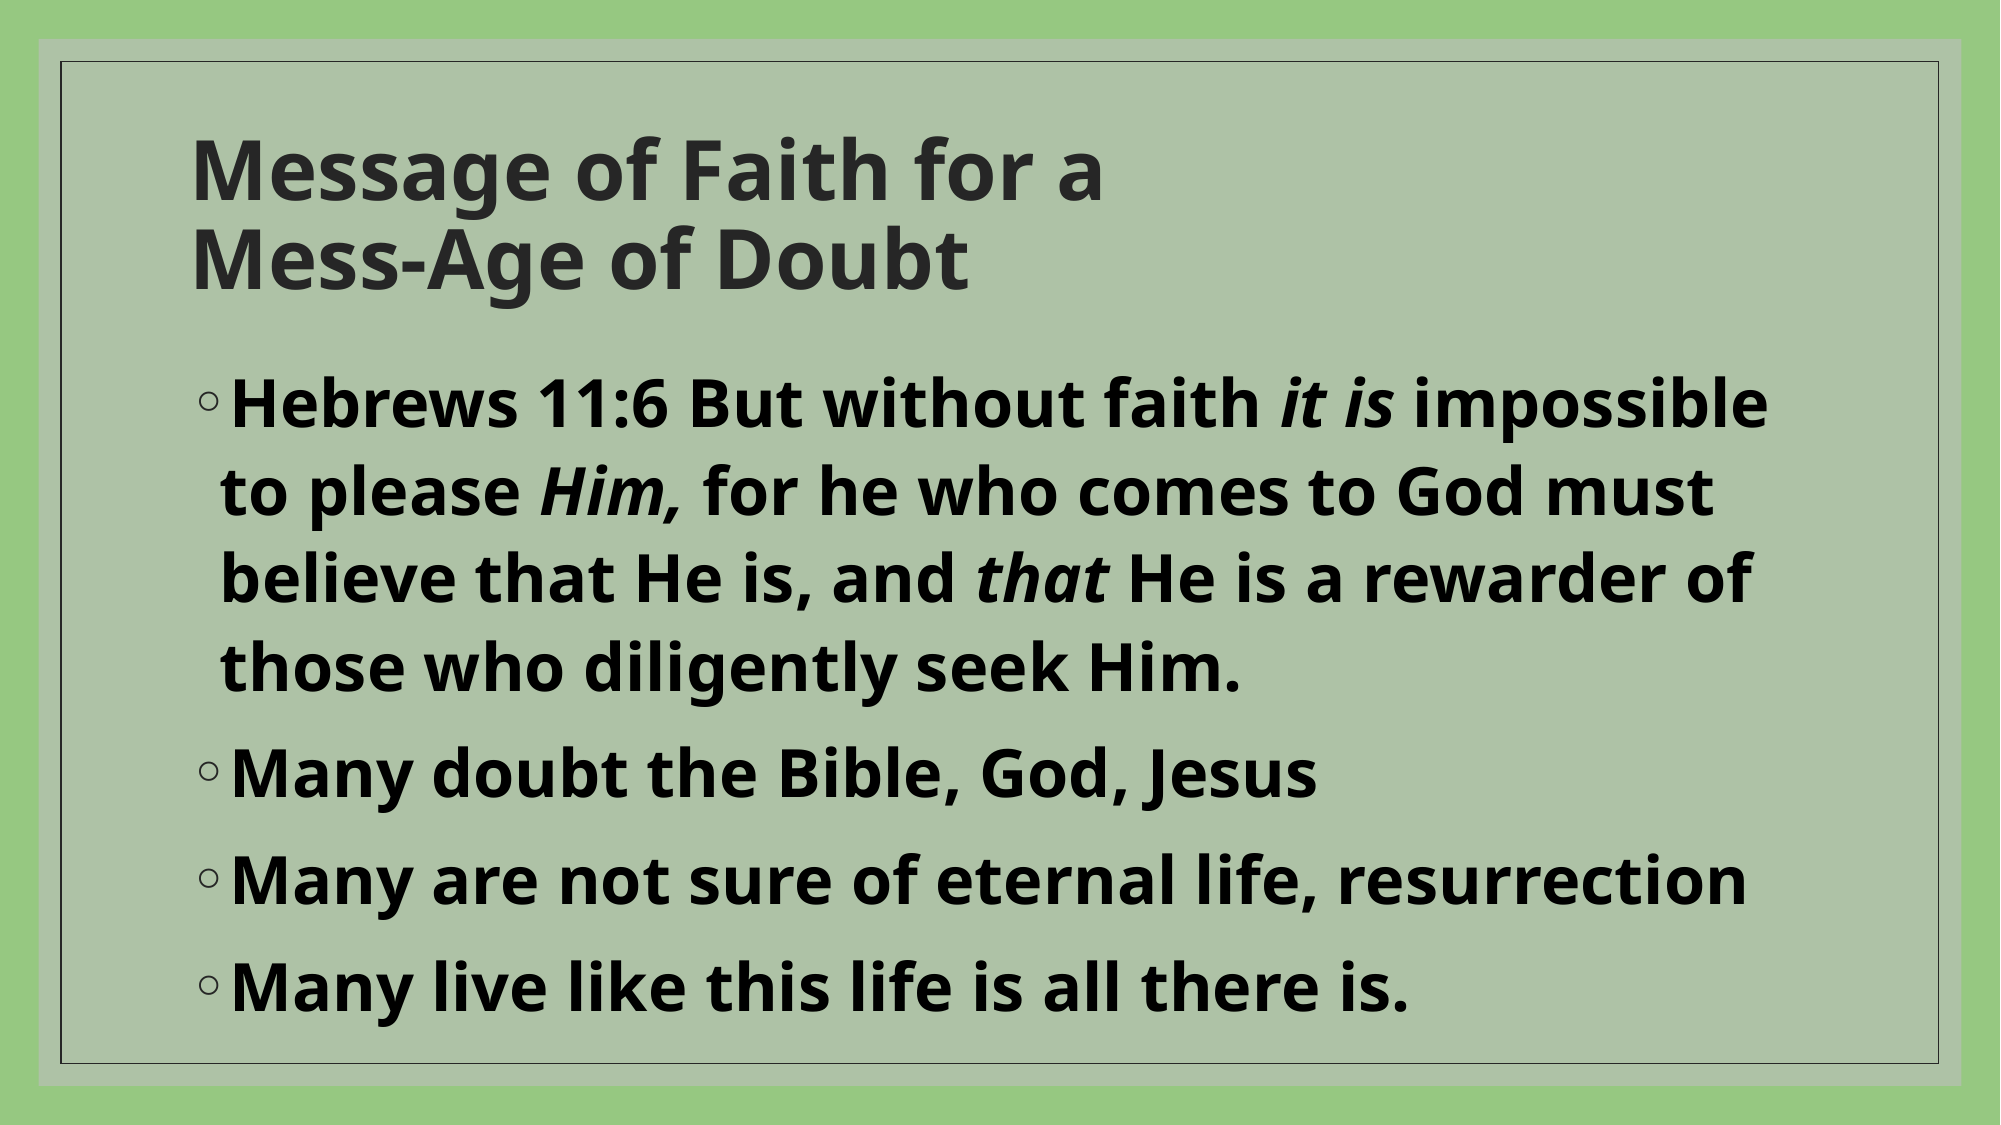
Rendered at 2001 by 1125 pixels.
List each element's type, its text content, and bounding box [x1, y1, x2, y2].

list Hebrews 11:6 But without faith it is impossible to please Him, for he who comes to God must believe that He is, and that He is a rewarder of those who diligently seek Him. Many doubt the Bible, God, Jesus Many are not sure of eternal life, resurrection Many live like this life is all there is. [174, 345, 1825, 977]
title Message of Faith for a Mess-Age of Doubt [174, 105, 1825, 331]
